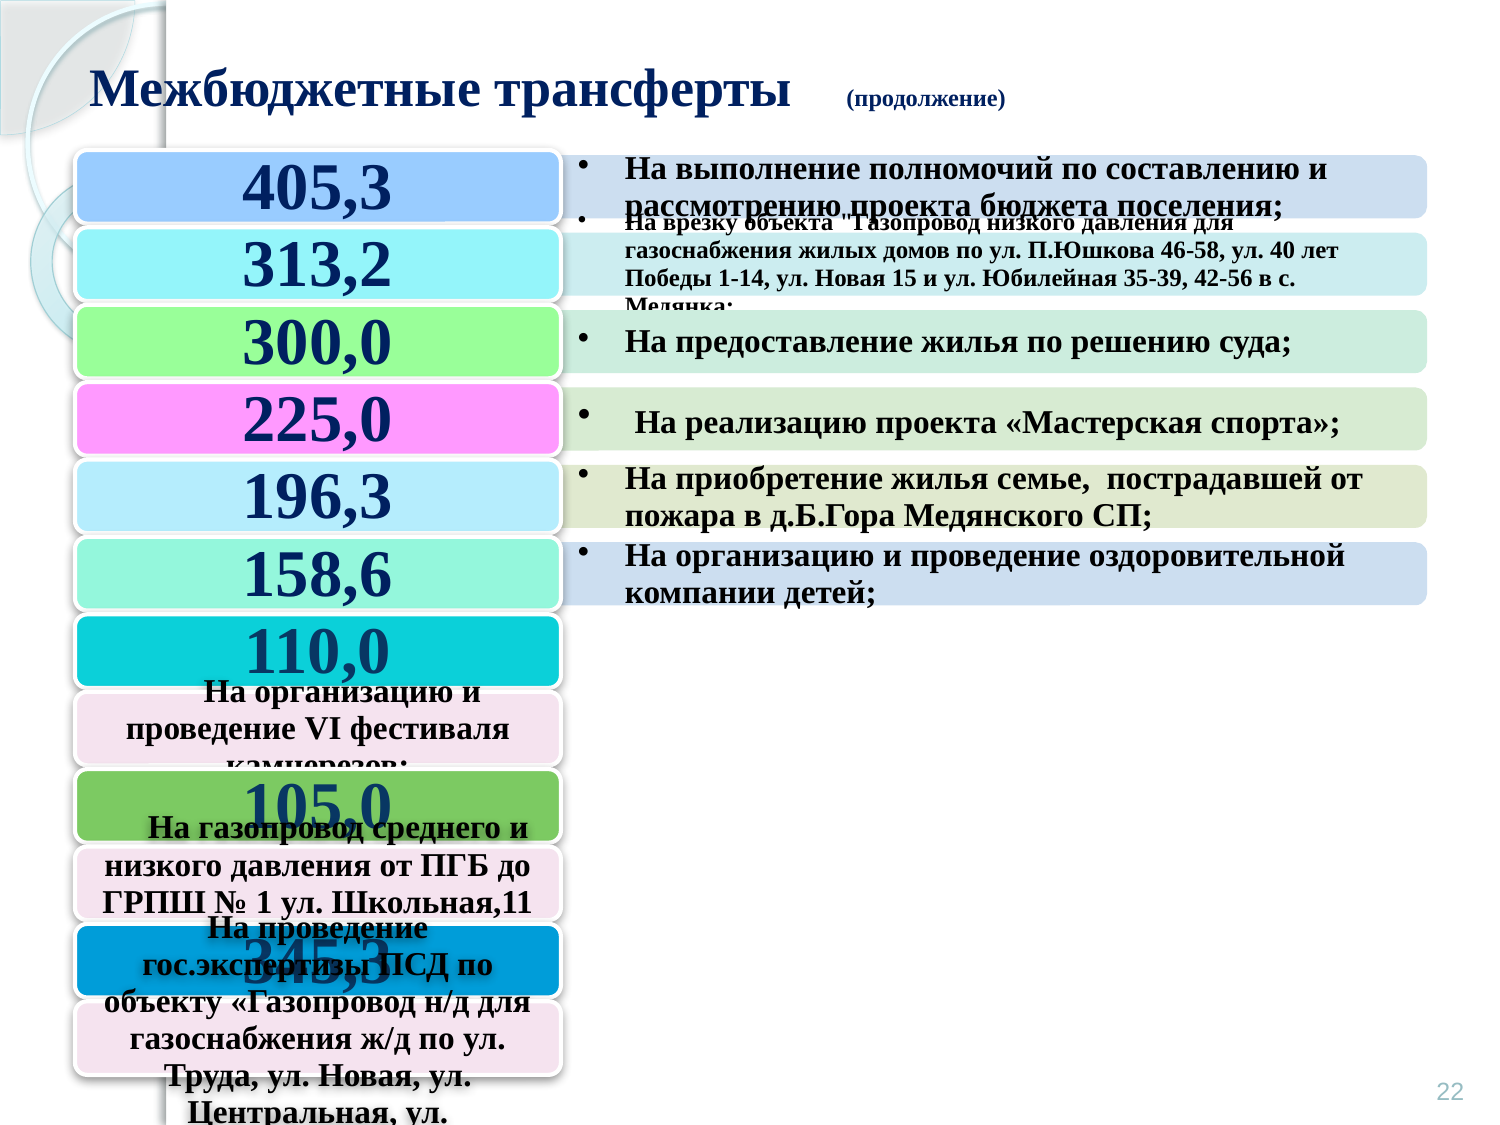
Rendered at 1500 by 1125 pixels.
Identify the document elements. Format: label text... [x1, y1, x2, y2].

title Межбюджетные трансферты (продолжение) [75, 45, 1425, 125]
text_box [74, 149, 1426, 1076]
slide_number 22 [1413, 1034, 1488, 1113]
